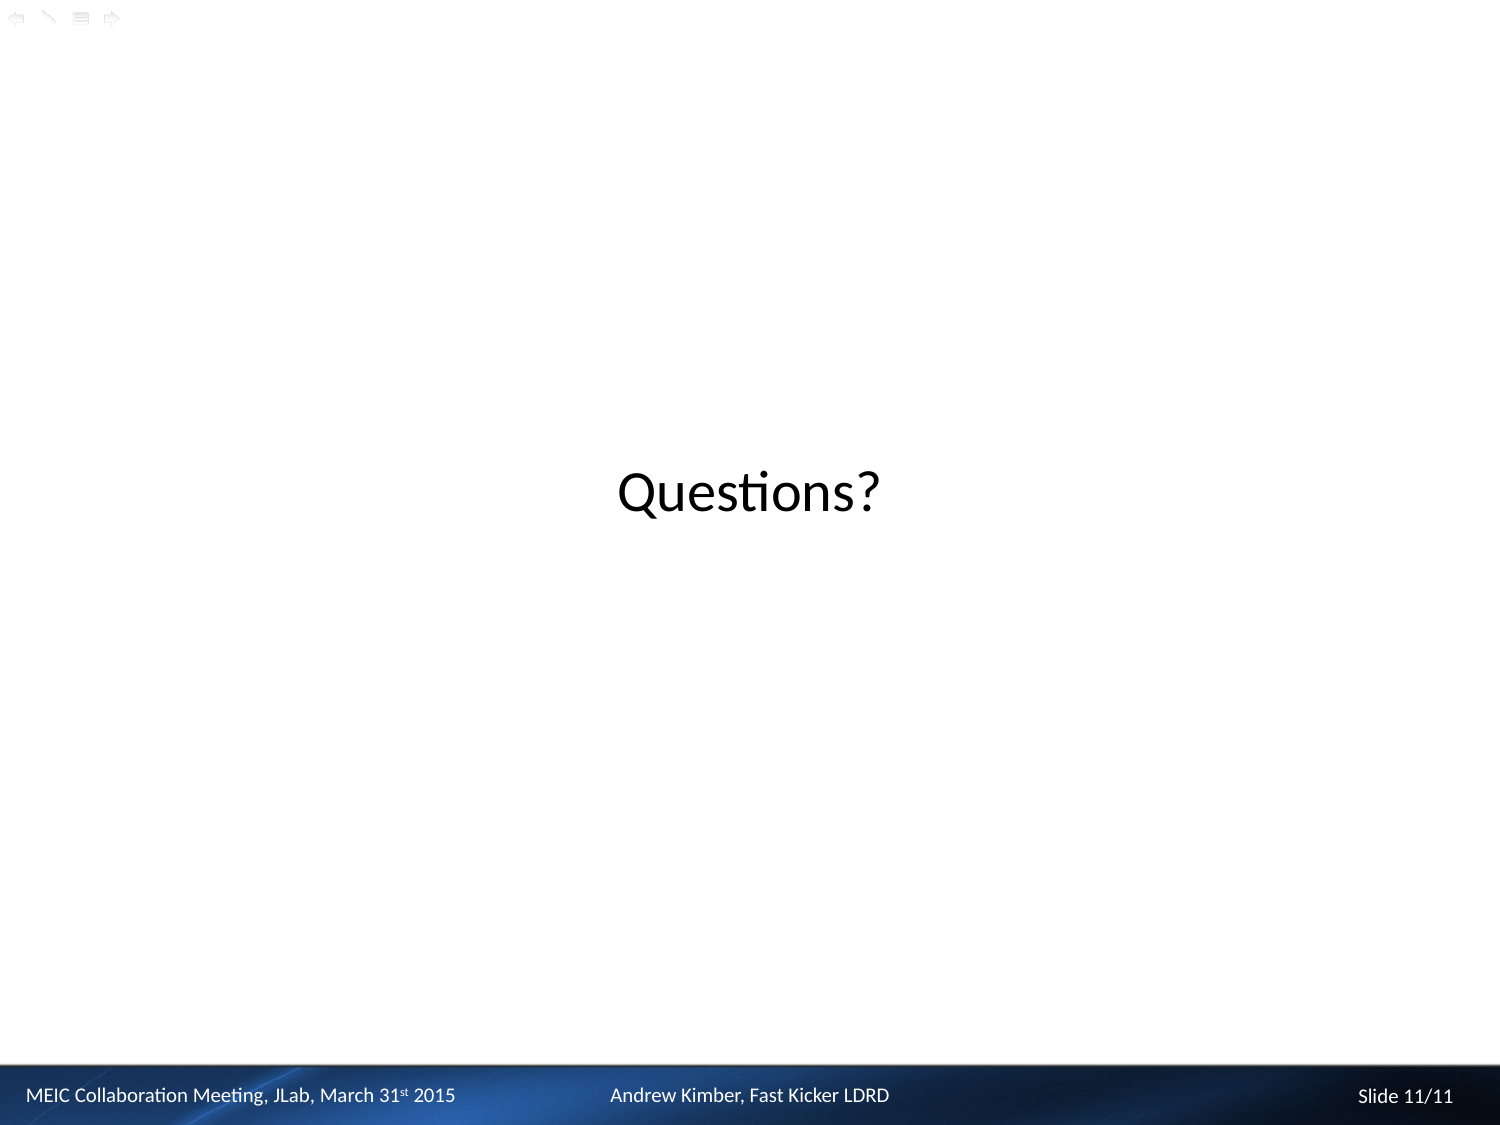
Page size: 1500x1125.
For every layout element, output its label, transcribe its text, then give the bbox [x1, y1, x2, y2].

text_box MEIC Collaboration Meeting, JLab, March 31st 2015 [10, 1074, 500, 1115]
list Questions? [75, 152, 1425, 1033]
text_box Andrew Kimber, Fast Kicker LDRD [500, 1074, 1000, 1115]
picture [0, 0, 1500, 1125]
text_box Slide 11/11 [1306, 1074, 1468, 1125]
